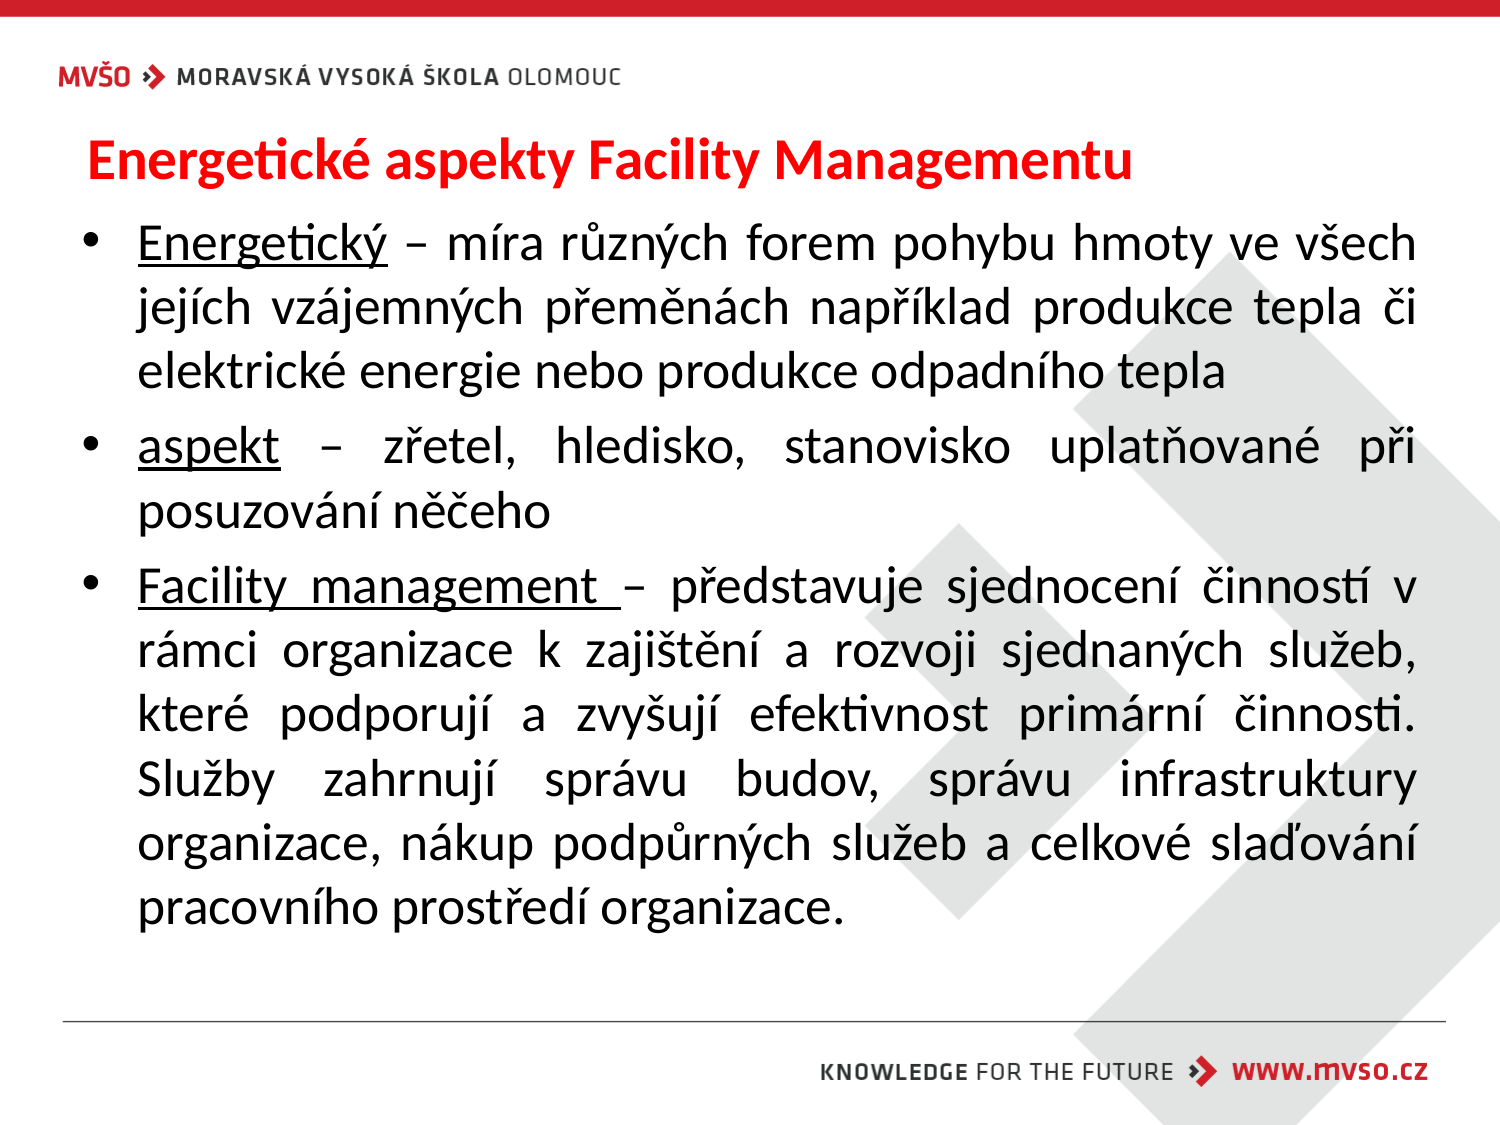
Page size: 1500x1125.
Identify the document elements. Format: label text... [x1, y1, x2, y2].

title Energetické aspekty Facility Managementu [72, 112, 1466, 200]
list Energetický – míra různých forem pohybu hmoty ve všech jejích vzájemných přeměnách například produkce tepla či elektrické energie nebo produkce odpadního tepla aspekt – zřetel, hledisko, stanovisko uplatňované při posuzování něčeho Facility management – představuje sjednocení činností v rámci organizace k zajištění a rozvoji sjednaných služeb, které podporují a zvyšují efektivnost primární činnosti. Služby zahrnují správu budov, správu infrastruktury organizace, nákup podpůrných služeb a celkové slaďování pracovního prostředí organizace. [66, 199, 1434, 992]
picture [0, 0, 1500, 1125]
